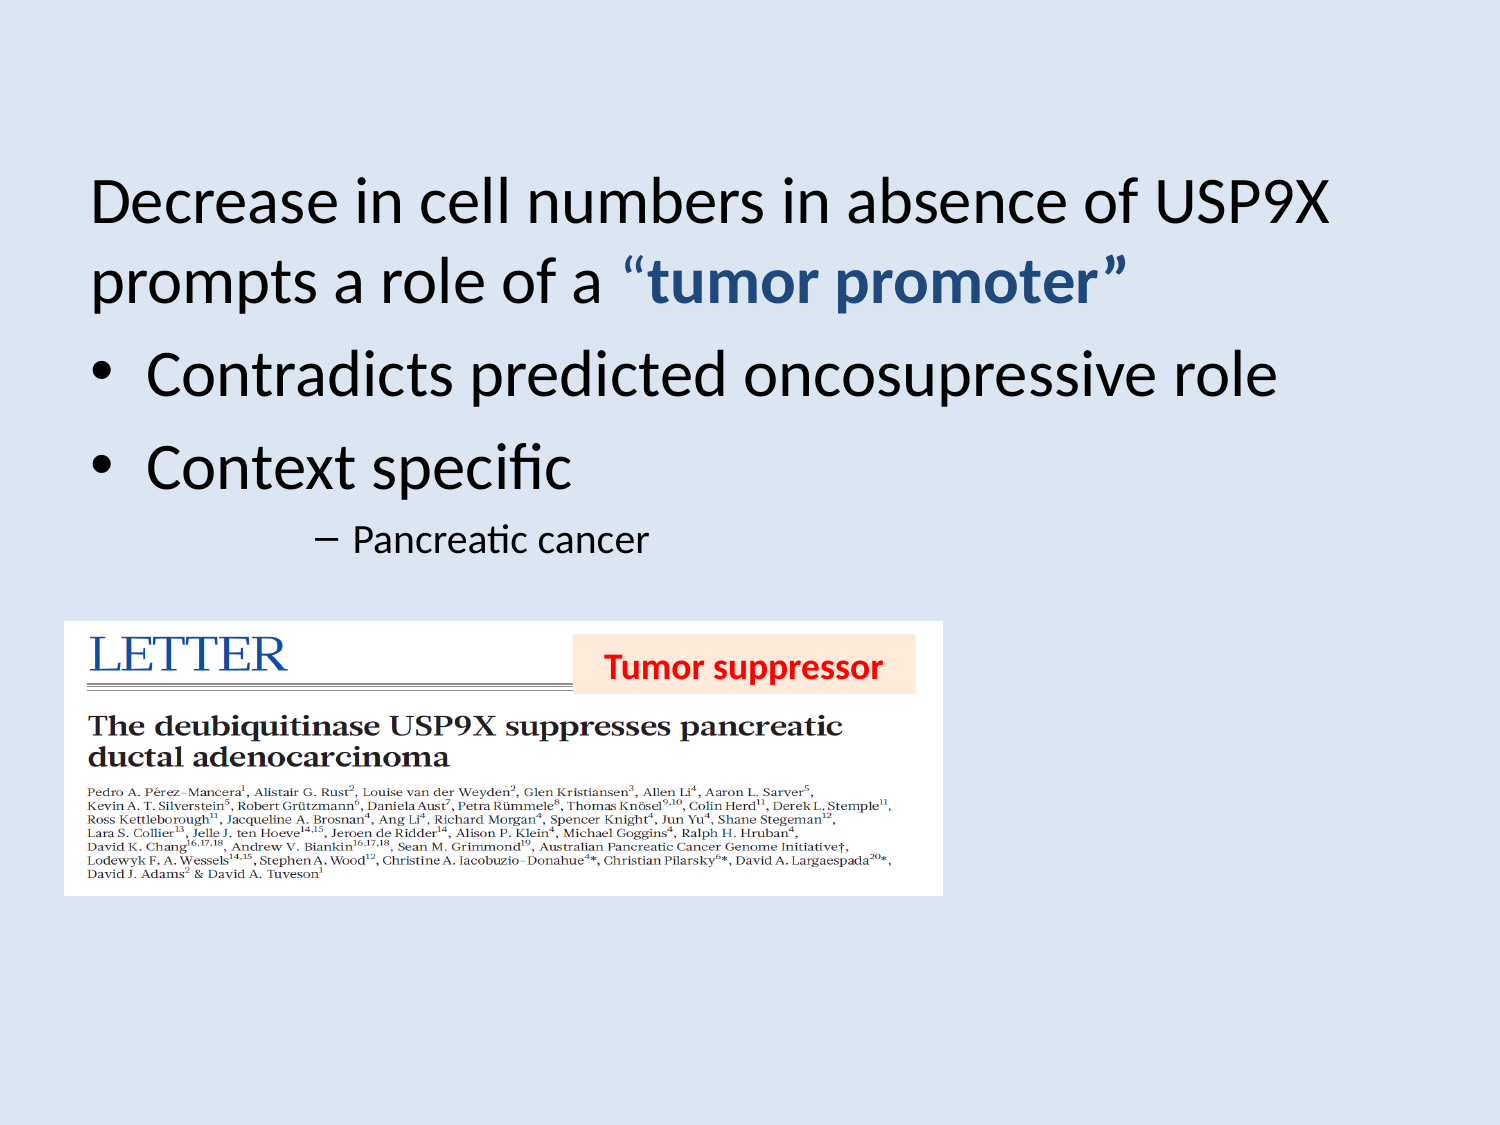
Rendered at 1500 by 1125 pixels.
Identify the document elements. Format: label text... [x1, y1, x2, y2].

list Decrease in cell numbers in absence of USP9X prompts a role of a “tumor promoter” Contradicts predicted oncosupressive role Context specific Pancreatic cancer [75, 149, 1425, 1005]
picture [64, 621, 943, 897]
